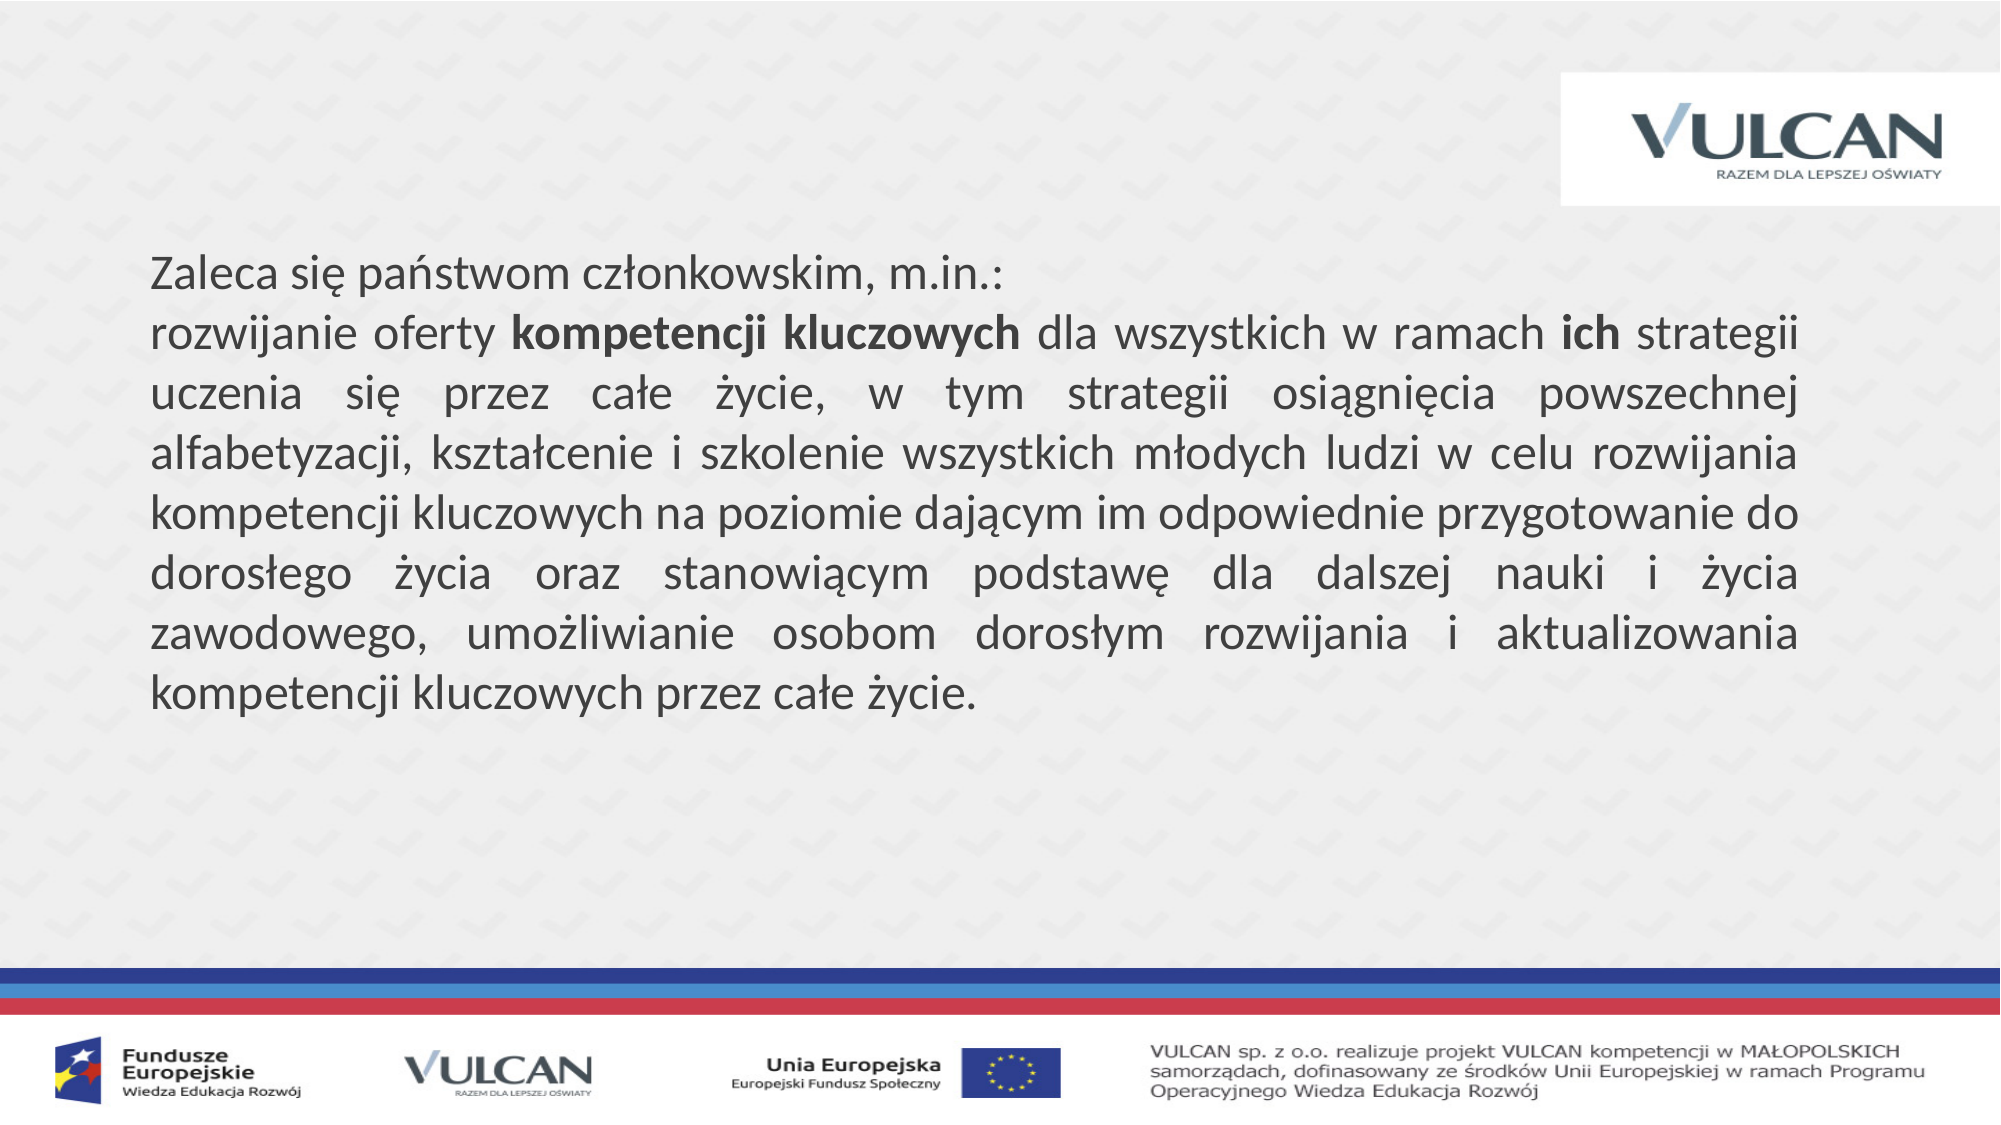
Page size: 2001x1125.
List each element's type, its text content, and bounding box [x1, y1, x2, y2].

picture [0, 1, 2000, 1124]
list Zaleca się państwom członkowskim, m.in.: rozwijanie oferty kompetencji kluczowych dla wszystkich w ramach ich strategii uczenia się przez całe życie, w tym strategii osiągnięcia powszechnej alfabetyzacji, kształcenie i szkolenie wszystkich młodych ludzi w celu rozwijania kompetencji kluczowych na poziomie dającym im odpowiednie przygotowanie do dorosłego życia oraz stanowiącym podstawę dla dalszej nauki i życia zawodowego, umożliwianie osobom dorosłym rozwijania i aktualizowania kompetencji kluczowych przez całe życie. [135, 232, 1816, 893]
